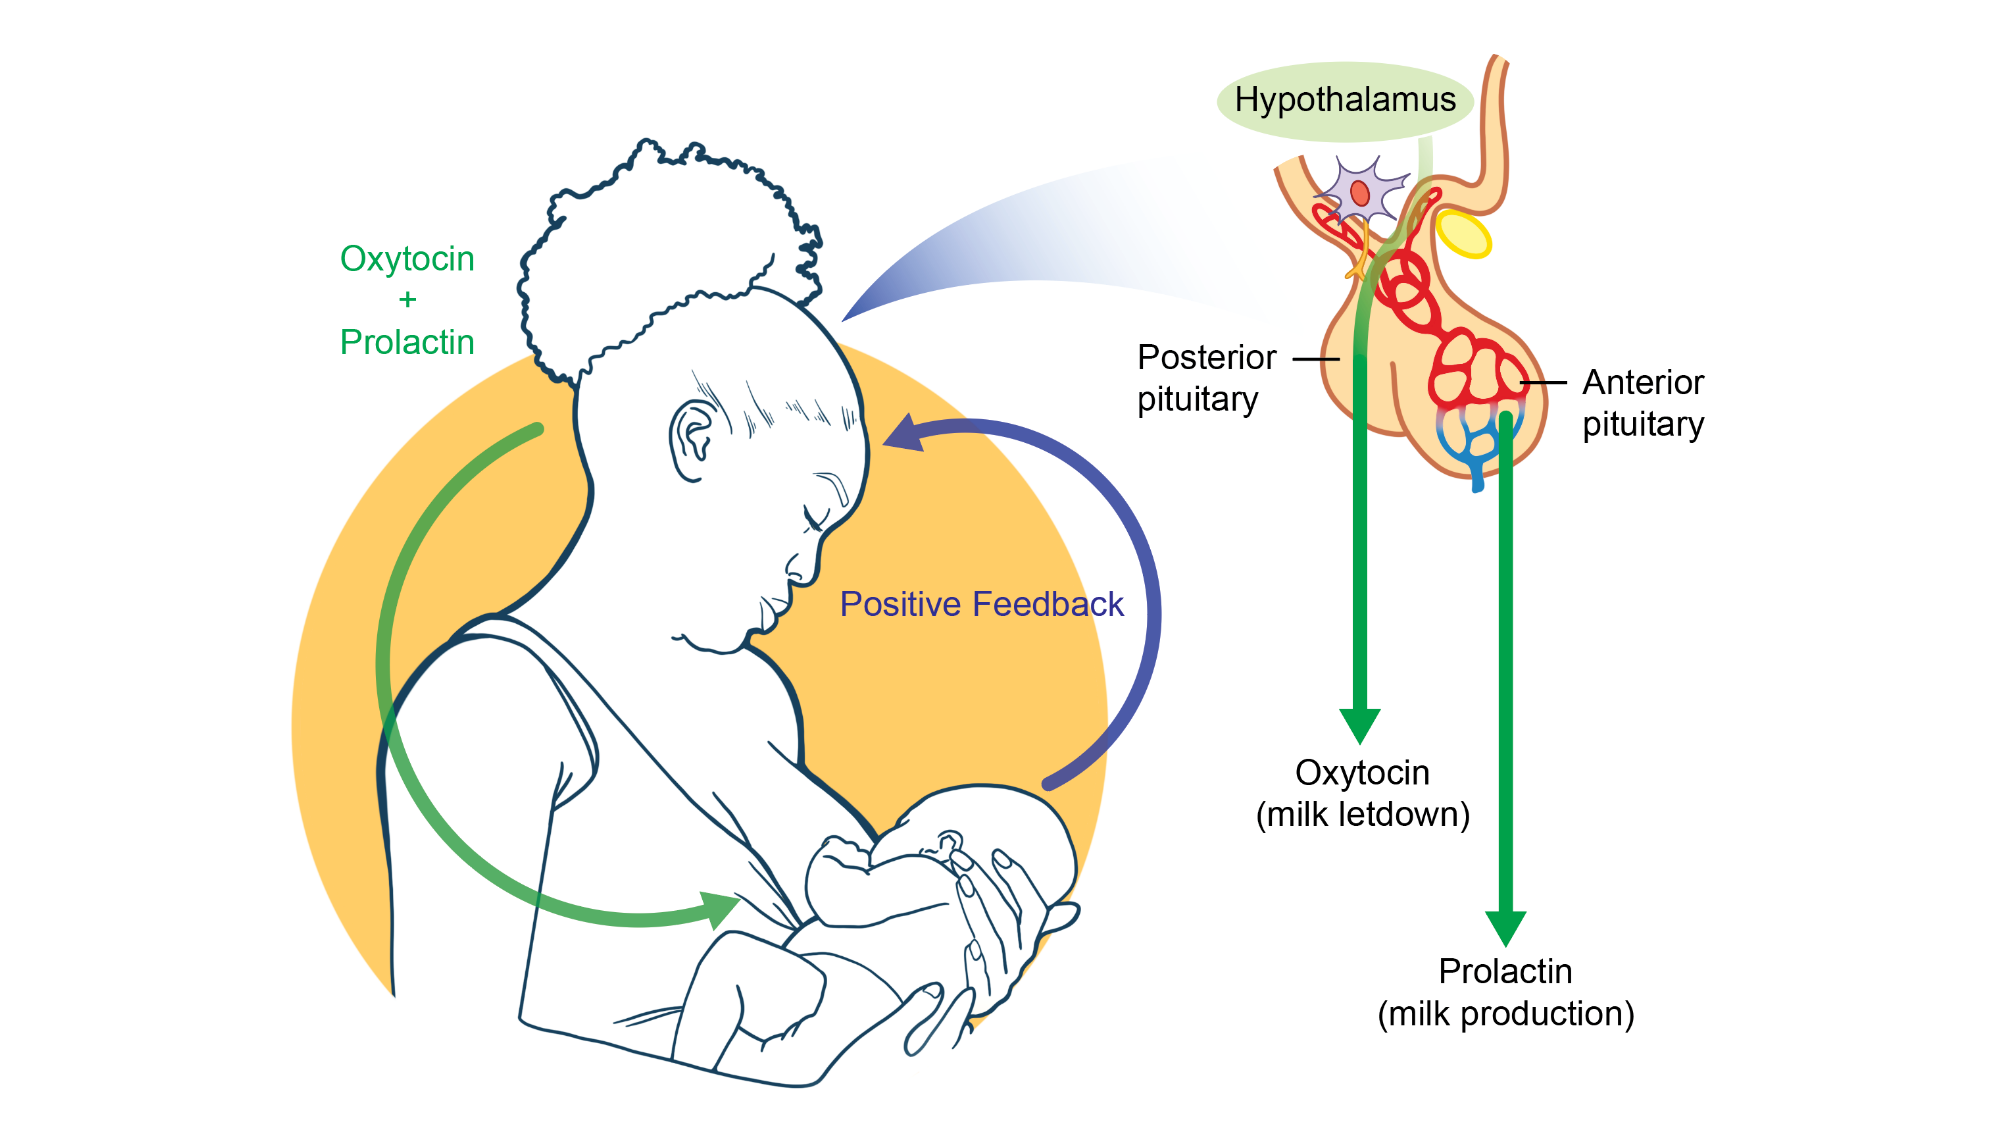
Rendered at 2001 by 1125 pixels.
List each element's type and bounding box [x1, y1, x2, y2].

picture [143, 23, 1809, 1102]
